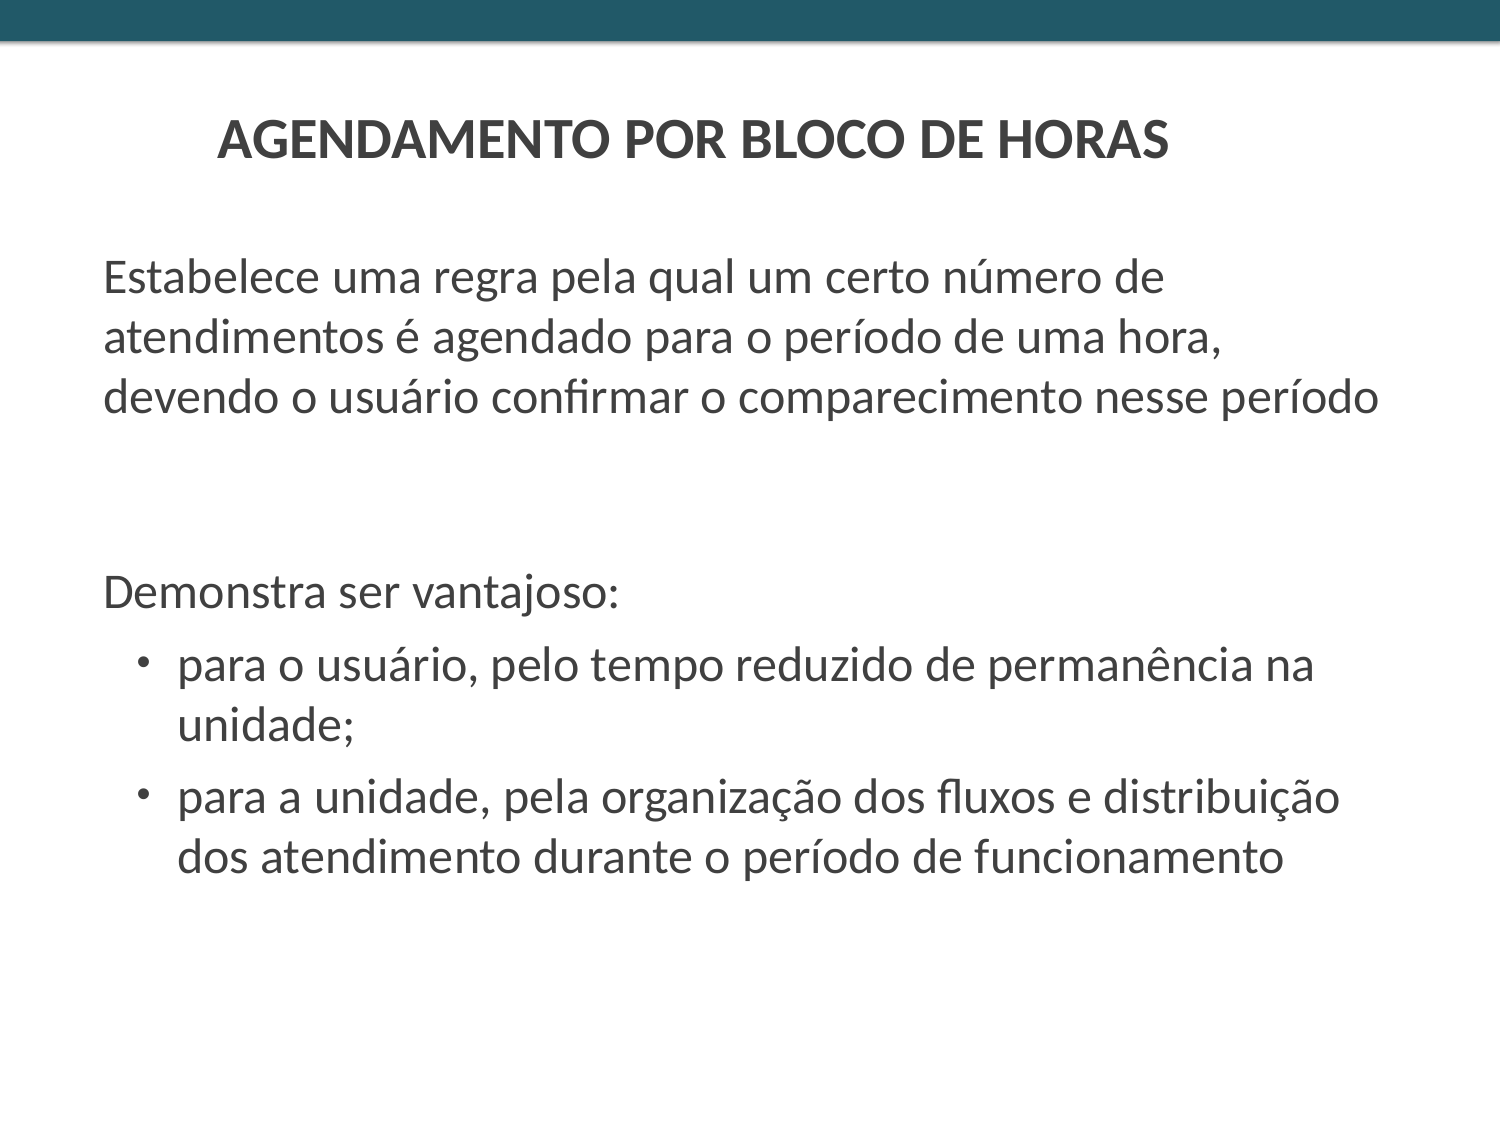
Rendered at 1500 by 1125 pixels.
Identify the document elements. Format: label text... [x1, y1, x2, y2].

text_box AGENDAMENTO POR BLOCO DE HORAS [202, 82, 1202, 178]
text_box Estabelece uma regra pela qual um certo número de atendimentos é agendado para o período de uma hora, devendo o usuário confirmar o comparecimento nesse período Demonstra ser vantajoso: para o usuário, pelo tempo reduzido de permanência na unidade; para a unidade, pela organização dos fluxos e distribuição dos atendimento durante o período de funcionamento [88, 236, 1500, 954]
